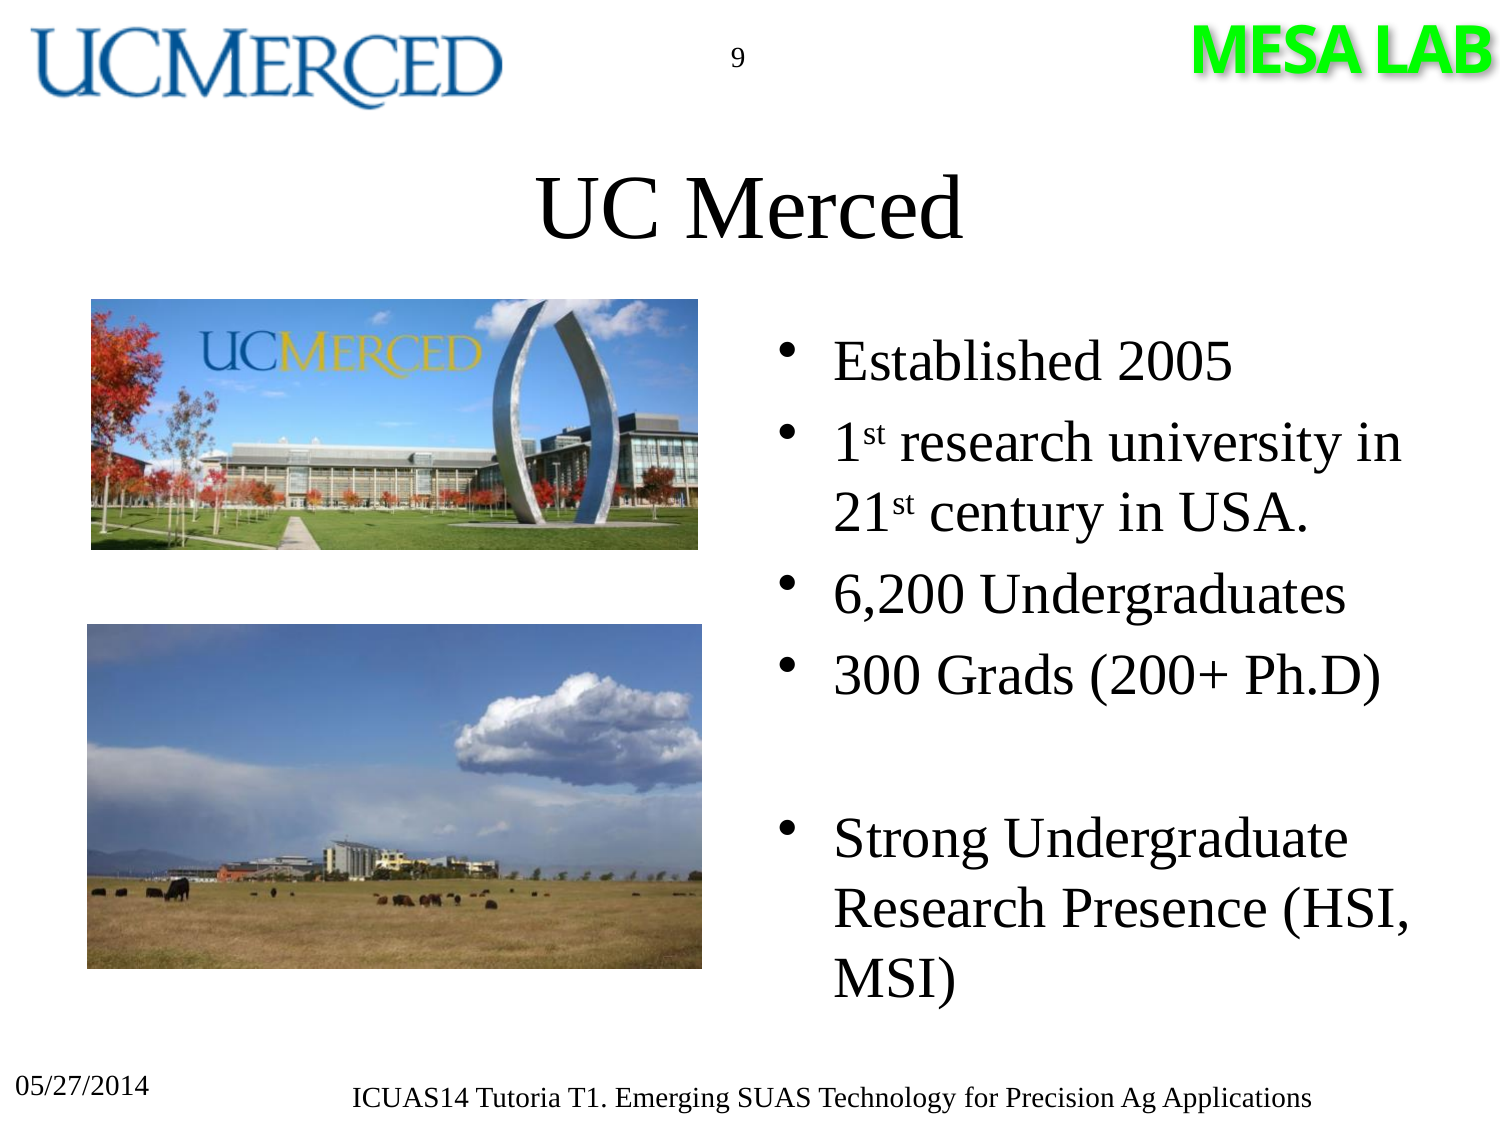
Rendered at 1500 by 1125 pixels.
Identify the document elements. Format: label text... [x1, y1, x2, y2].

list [91, 299, 698, 551]
list Established 2005 1st research university in 21st century in USA. 6,200 Undergraduates 300 Grads (200+ Ph.D) Strong Undergraduate Research Presence (HSI, MSI) [762, 314, 1471, 1024]
slide_number 9 [548, 30, 928, 103]
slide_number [0, 1058, 313, 1125]
footer ICUAS14 Tutoria T1. Emerging SUAS Technology for Precision Ag Applications [312, 1070, 1353, 1125]
picture [87, 624, 702, 969]
title UC Merced [0, 125, 1500, 279]
picture [20, 16, 514, 125]
